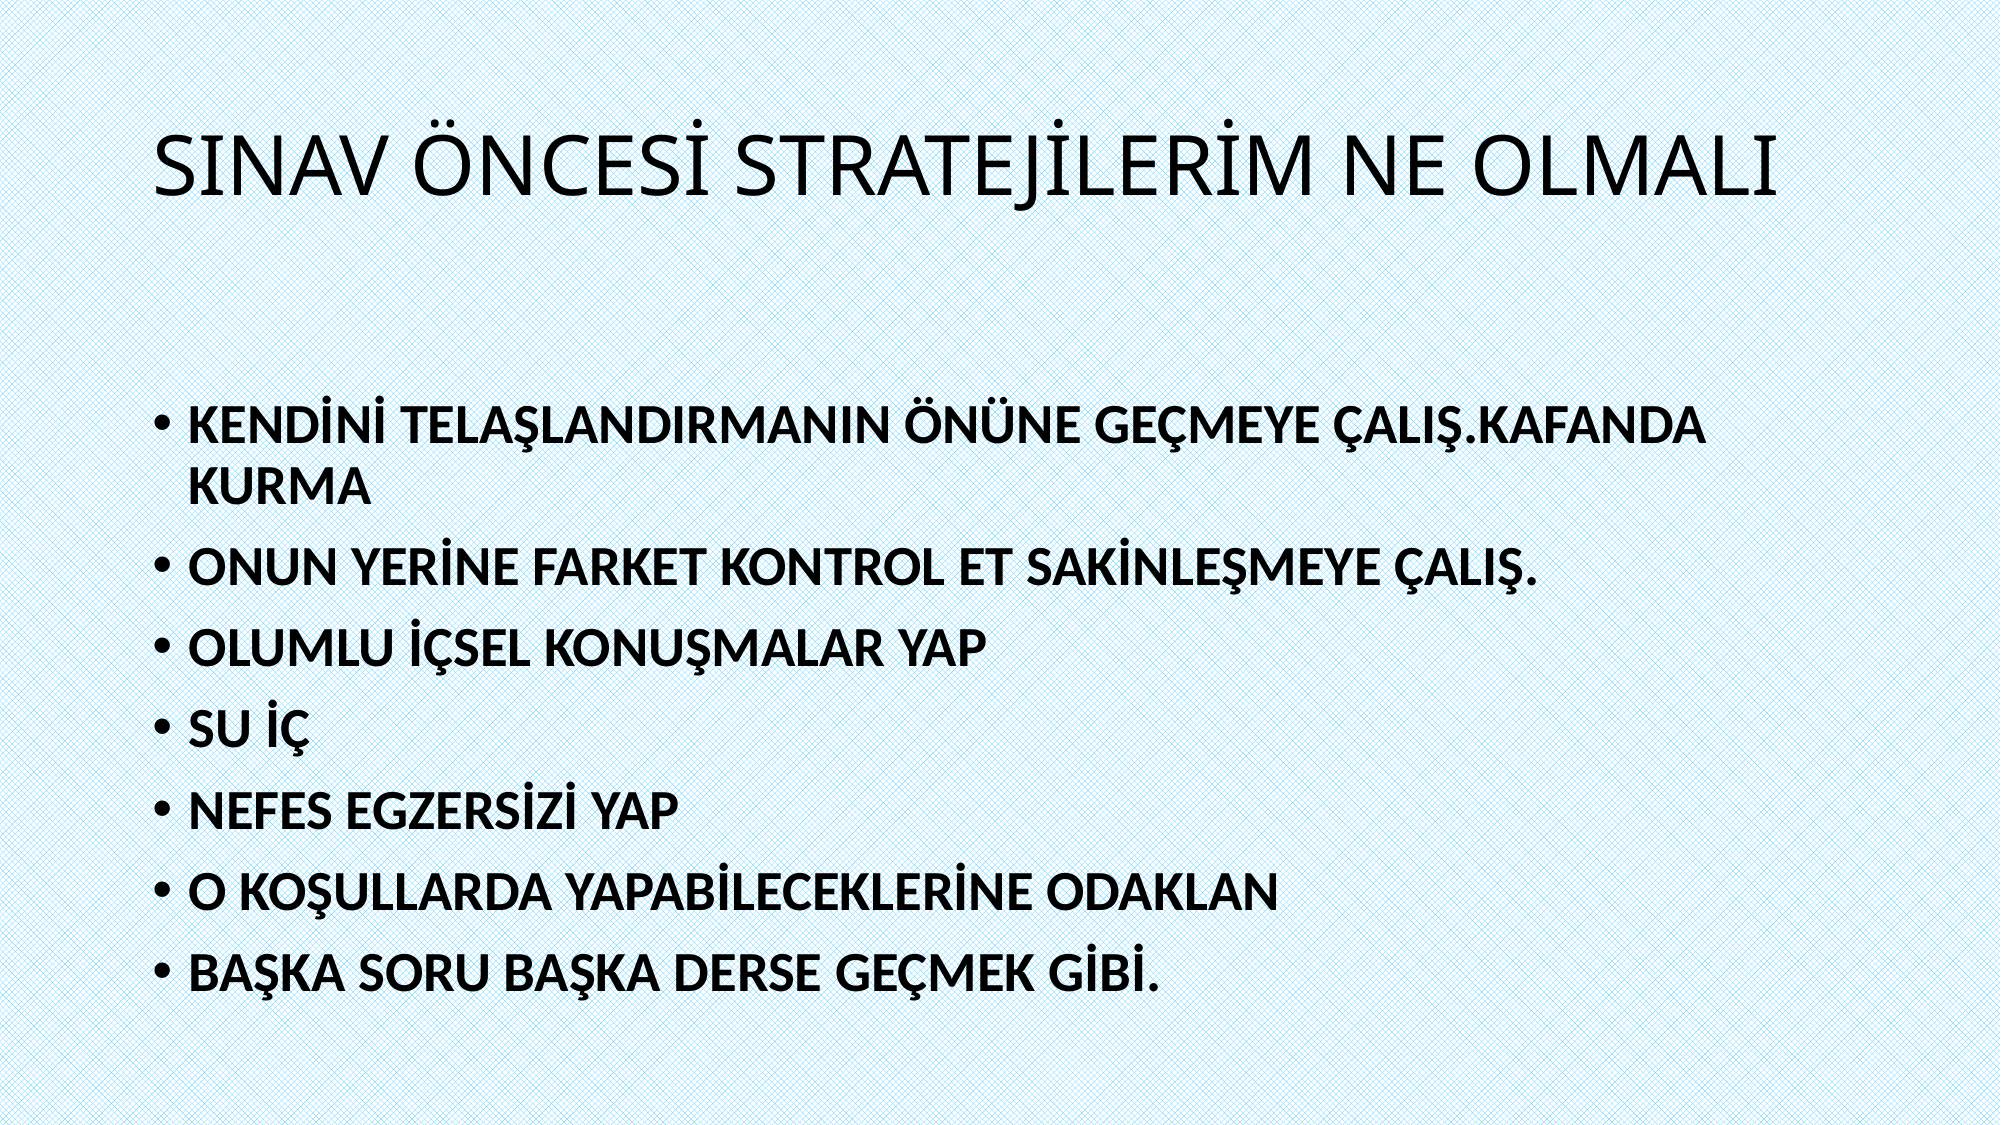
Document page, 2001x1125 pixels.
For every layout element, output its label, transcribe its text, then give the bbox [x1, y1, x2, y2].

title SINAV ÖNCESİ STRATEJİLERİM NE OLMALI [137, 59, 1863, 278]
list KENDİNİ TELAŞLANDIRMANIN ÖNÜNE GEÇMEYE ÇALIŞ.KAFANDA KURMA ONUN YERİNE FARKET KONTROL ET SAKİNLEŞMEYE ÇALIŞ. OLUMLU İÇSEL KONUŞMALAR YAP SU İÇ NEFES EGZERSİZİ YAP O KOŞULLARDA YAPABİLECEKLERİNE ODAKLAN BAŞKA SORU BAŞKA DERSE GEÇMEK GİBİ. [137, 299, 1863, 1014]
